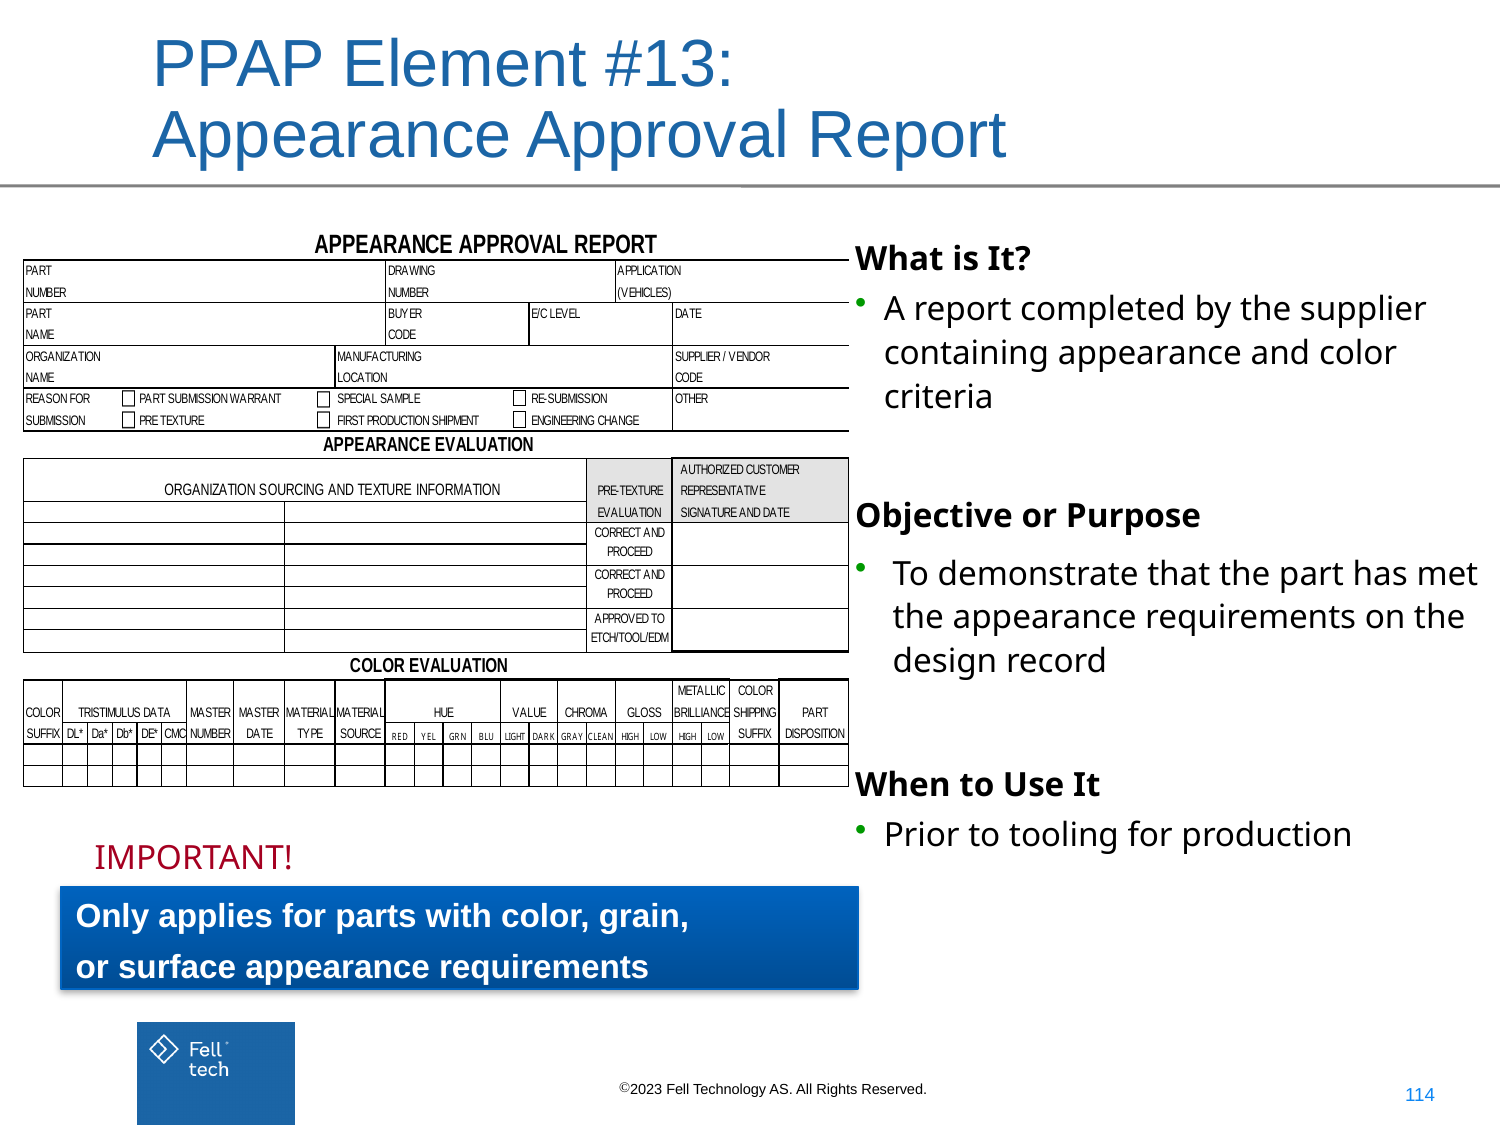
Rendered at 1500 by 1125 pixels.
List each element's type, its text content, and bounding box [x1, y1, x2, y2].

text_box Objective or Purpose To demonstrate that the part has met the appearance requirements on the design record [855, 483, 1500, 737]
text_box When to Use It Prior to tooling for production [840, 751, 1488, 861]
text_box Only applies for parts with color, grain, or surface appearance requirements [60, 886, 859, 990]
text_box IMPORTANT! [79, 825, 308, 884]
picture [137, 1022, 295, 1125]
text_box What is It? A report completed by the supplier containing appearance and color criteria [852, 225, 1488, 423]
title PPAP Element #13: Appearance Approval Report [137, 0, 1438, 180]
picture [22, 225, 851, 788]
